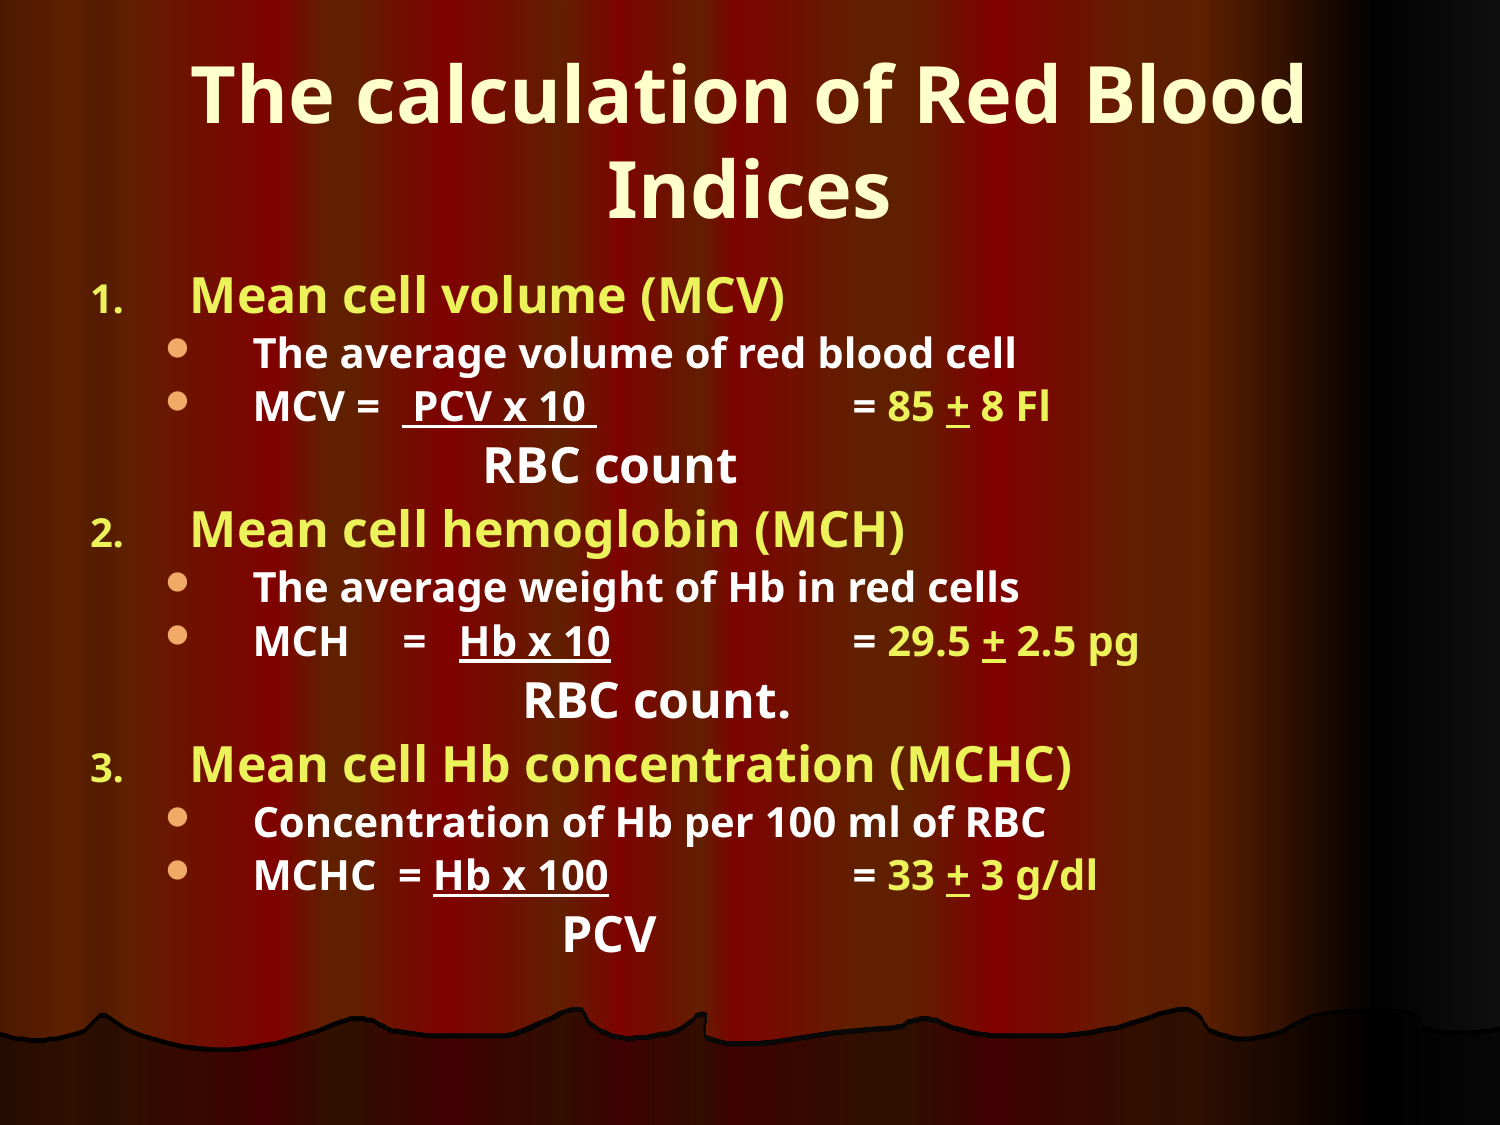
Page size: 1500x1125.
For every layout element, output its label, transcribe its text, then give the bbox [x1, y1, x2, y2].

footer [512, 1024, 988, 1101]
list Mean cell volume (MCV) The average volume of red blood cell MCV = PCV x 10 = 85 + 8 Fl RBC count Mean cell hemoglobin (MCH) The average weight of Hb in red cells MCH = Hb x 10 = 29.5 + 2.5 pg RBC count. Mean cell Hb concentration (MCHC) Concentration of Hb per 100 ml of RBC MCHC = Hb x 100 = 33 + 3 g/dl PCV [74, 262, 1426, 1006]
title The calculation of Red Blood Indices [74, 45, 1426, 233]
